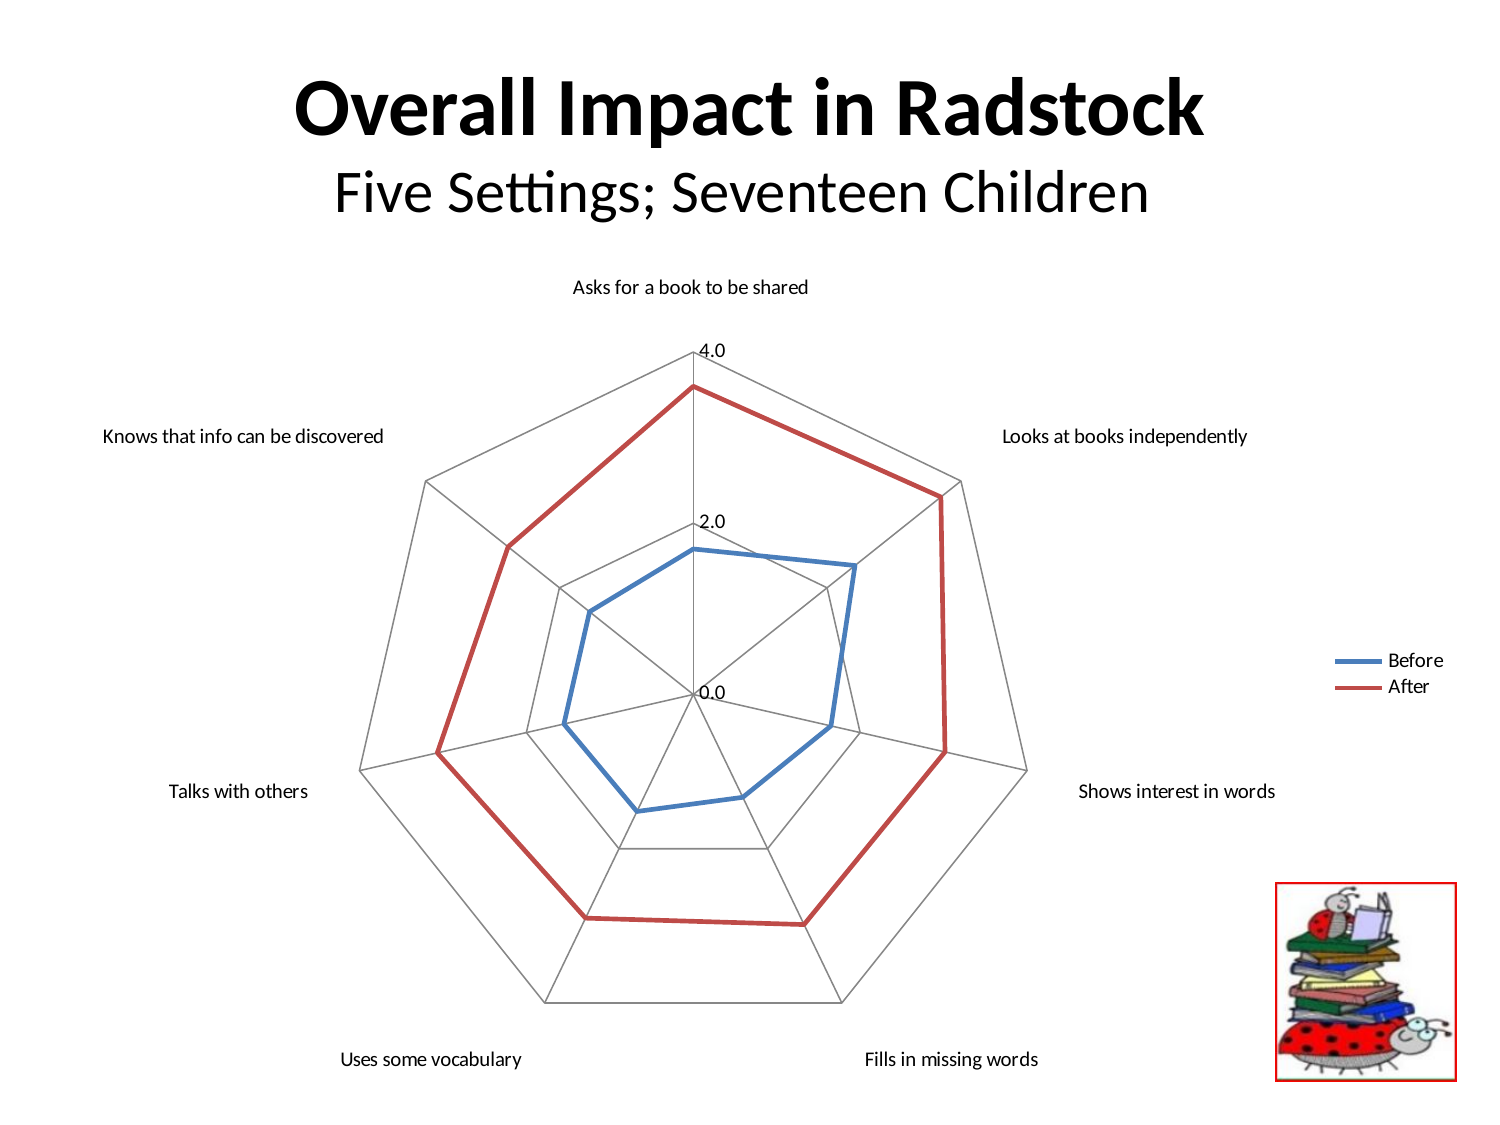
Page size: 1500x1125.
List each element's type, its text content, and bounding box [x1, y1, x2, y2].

chart [49, 262, 1463, 1088]
title Overall Impact in Radstock Five Settings; Seventeen Children [75, 45, 1425, 233]
